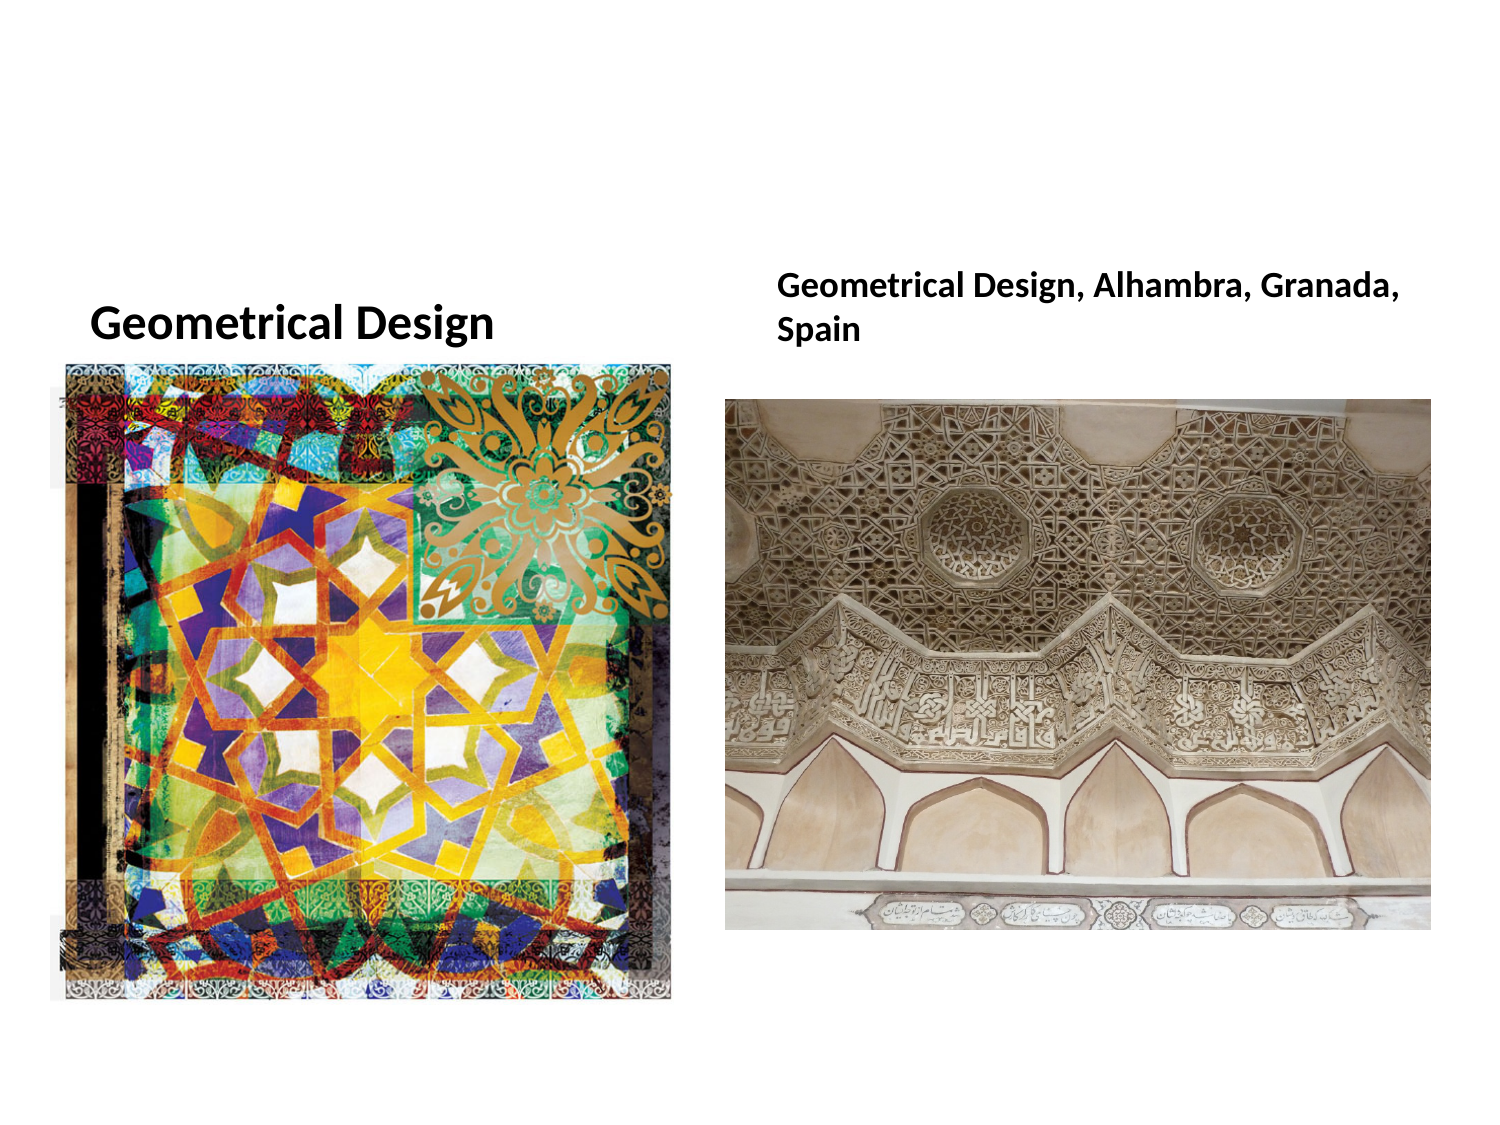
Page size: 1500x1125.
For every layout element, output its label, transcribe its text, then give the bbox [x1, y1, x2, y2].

list Geometrical Design, Alhambra, Granada, Spain [761, 251, 1425, 357]
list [724, 399, 1432, 930]
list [49, 356, 679, 1006]
list Geometrical Design [75, 251, 738, 357]
